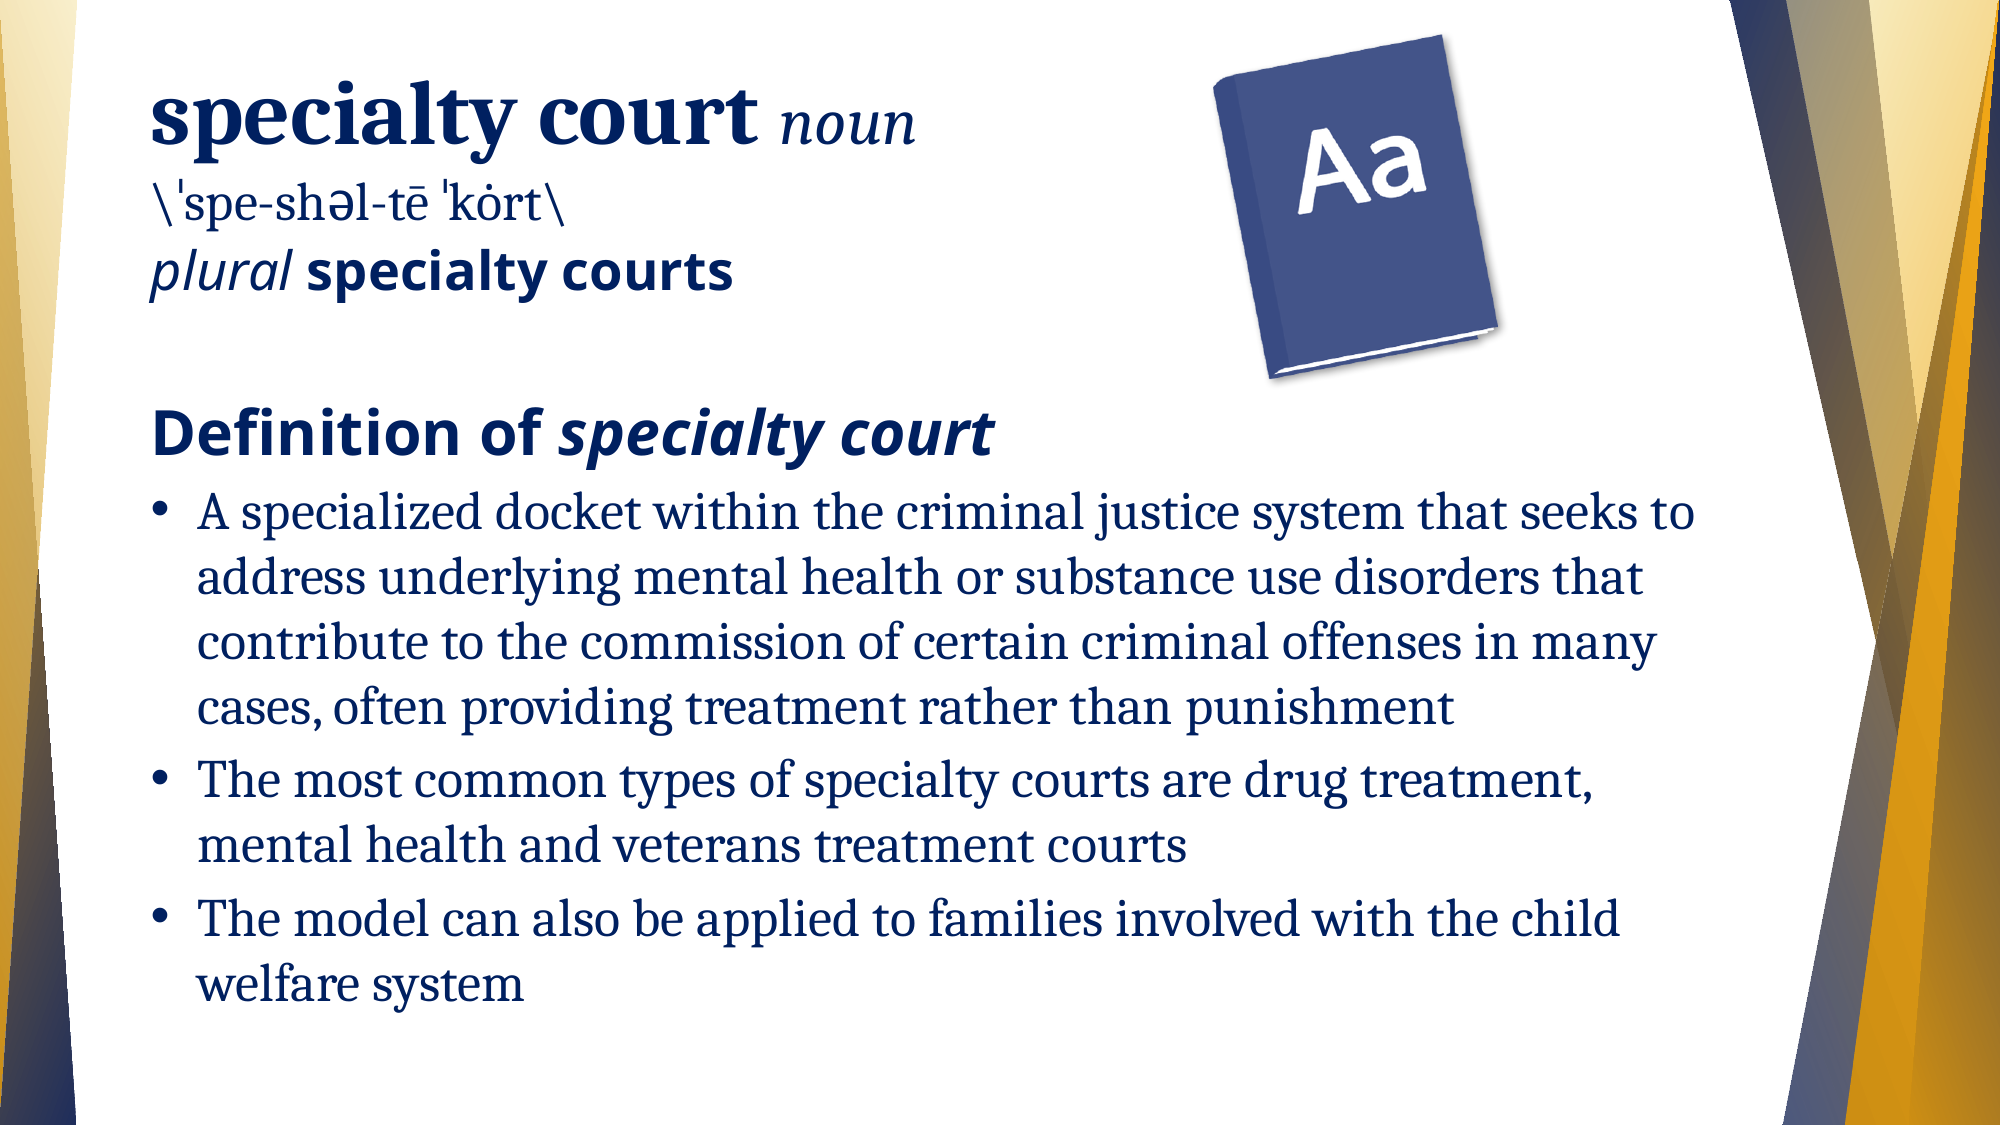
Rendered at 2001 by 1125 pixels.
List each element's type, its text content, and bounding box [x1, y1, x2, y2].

picture [1166, 18, 1543, 395]
subtitle specialty court noun \ˈspe-shəl-tē ˈkȯrt\ plural specialty courts Definition of specialty court A specialized docket within the criminal justice system that seeks to address underlying mental health or substance use disorders that contribute to the commission of certain criminal offenses in many cases, often providing treatment rather than punishment The most common types of specialty courts are drug treatment, mental health and veterans treatment courts The model can also be applied to families involved with the child welfare system [135, 45, 1727, 1107]
